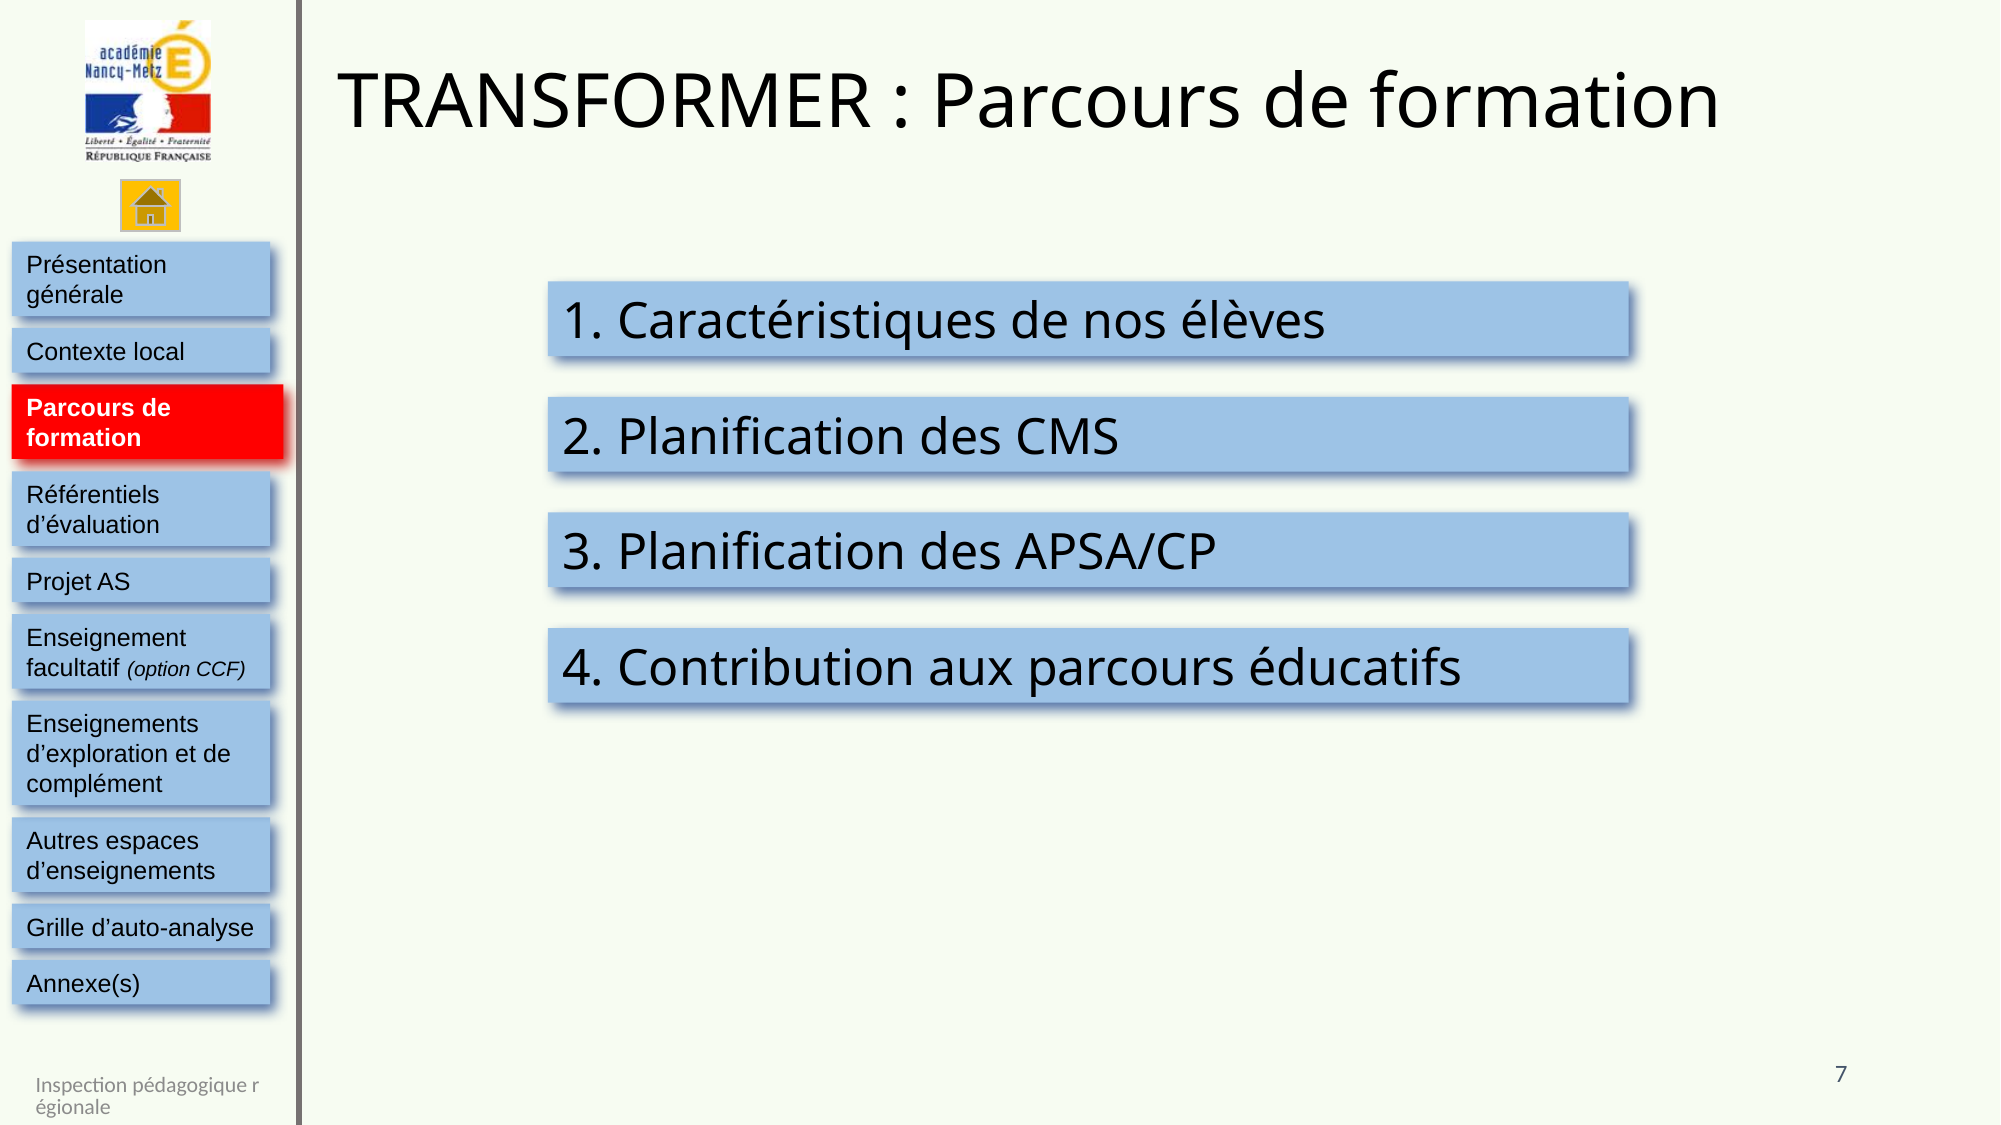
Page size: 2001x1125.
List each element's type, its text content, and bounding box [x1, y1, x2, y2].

footer Inspection pédagogique régionale [20, 1058, 280, 1109]
slide_number 7 [1790, 1042, 1863, 1103]
picture [85, 20, 211, 162]
